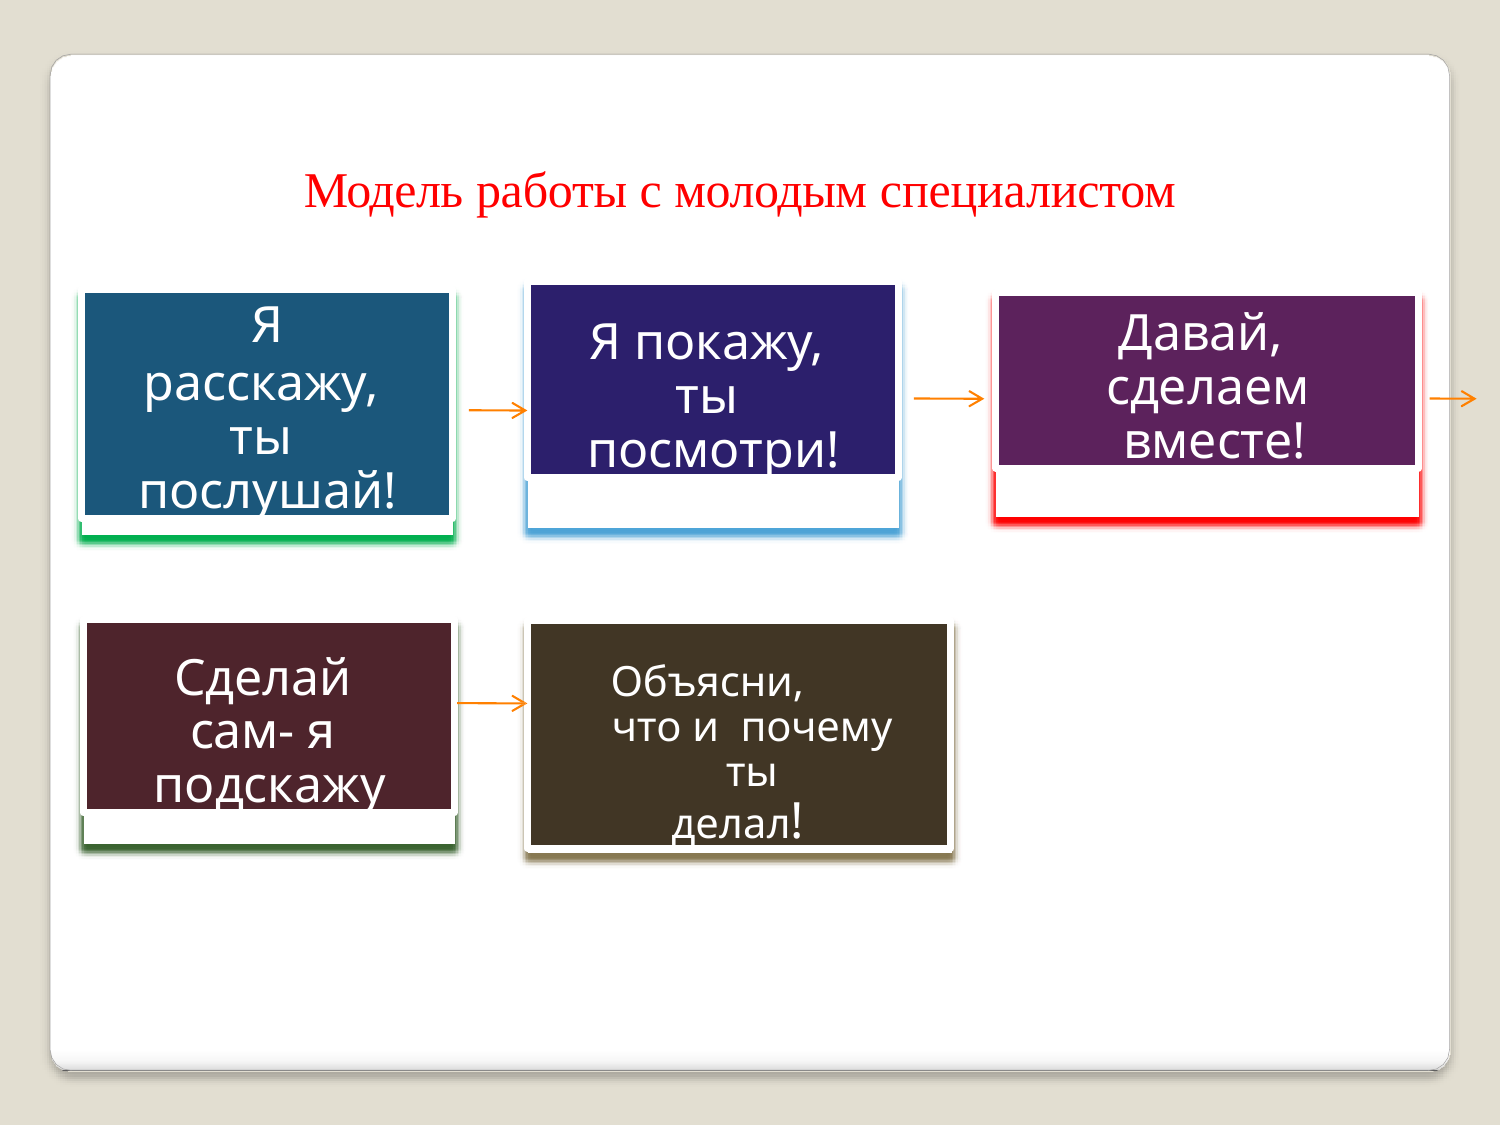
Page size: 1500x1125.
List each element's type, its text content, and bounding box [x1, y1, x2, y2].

picture [51, 55, 1449, 1070]
title Модель работы с молодым специалистом [301, 155, 1187, 346]
text_box [1435, 390, 1477, 408]
text_box [915, 390, 978, 408]
picture [37, 49, 1462, 1091]
